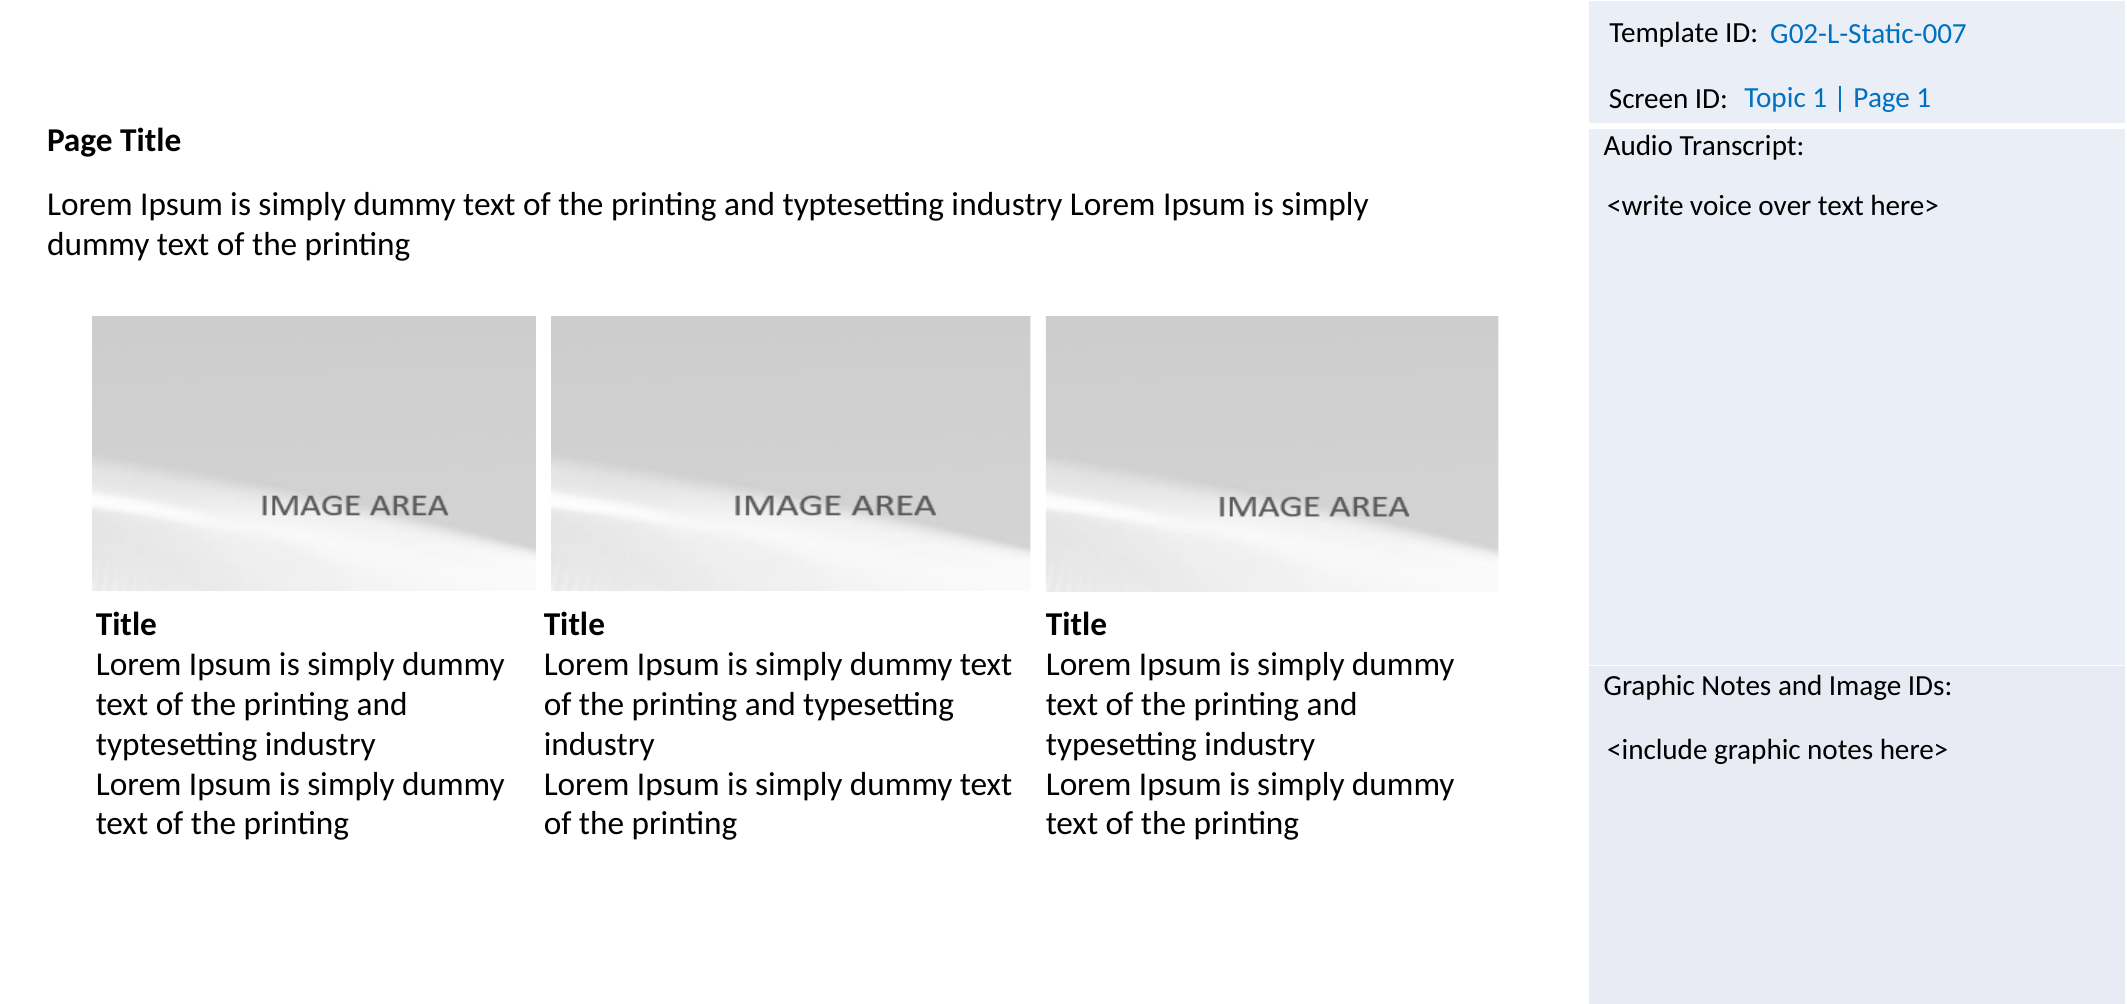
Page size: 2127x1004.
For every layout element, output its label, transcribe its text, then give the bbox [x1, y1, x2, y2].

text_box <write voice over text here> [1592, 178, 2126, 229]
picture [550, 316, 1031, 591]
text_box <include graphic notes here> [1592, 722, 2126, 773]
picture [1045, 316, 1499, 592]
picture [92, 316, 536, 591]
text_box Title Lorem Ipsum is simply dummy text of the printing and typesetting industry Lorem Ipsum is simply dummy text of the printing [1045, 601, 1496, 875]
text_box Title Lorem Ipsum is simply dummy text of the printing and typesetting industry Lorem Ipsum is simply dummy text of the printing [543, 601, 1019, 875]
text_box Page Title [46, 117, 1010, 175]
text_box Topic 1 | Page 1 [1729, 70, 1961, 121]
text_box Lorem Ipsum is simply dummy text of the printing and typtesetting industry Lorem Ipsum is simply dummy text of the printing [46, 181, 1390, 299]
text_box G02-L-Static-007 [1755, 6, 2108, 57]
text_box Title Lorem Ipsum is simply dummy text of the printing and typtesetting industry Lorem Ipsum is simply dummy text of the printing [95, 601, 530, 875]
